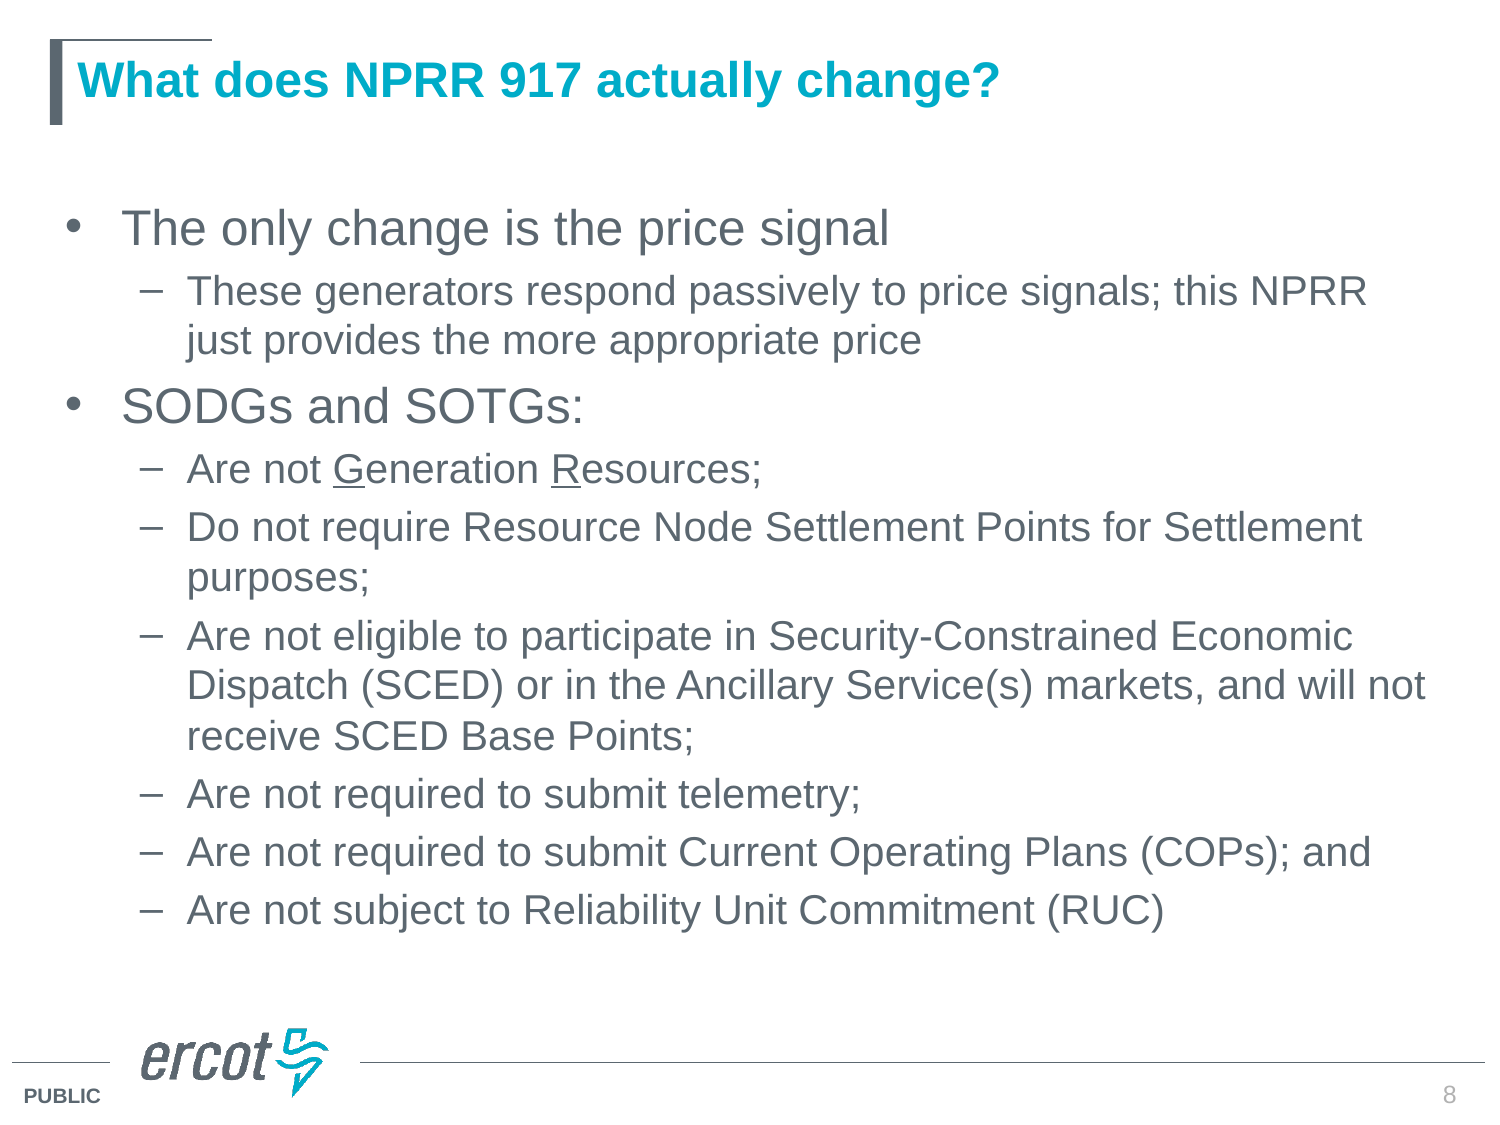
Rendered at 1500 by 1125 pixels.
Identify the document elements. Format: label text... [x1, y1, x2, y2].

slide_number 8 [1412, 1076, 1488, 1112]
title What does NPRR 917 actually change? [62, 39, 1450, 125]
picture [137, 1024, 332, 1100]
list The only change is the price signal These generators respond passively to price signals; this NPRR just provides the more appropriate price SODGs and SOTGs: Are not Generation Resources; Do not require Resource Node Settlement Points for Settlement purposes; Are not eligible to participate in Security-Constrained Economic Dispatch (SCED) or in the Ancillary Service(s) markets, and will not receive SCED Base Points; Are not required to submit telemetry; Are not required to submit Current Operating Plans (COPs); and Are not subject to Reliability Unit Commitment (RUC) [50, 187, 1450, 1013]
